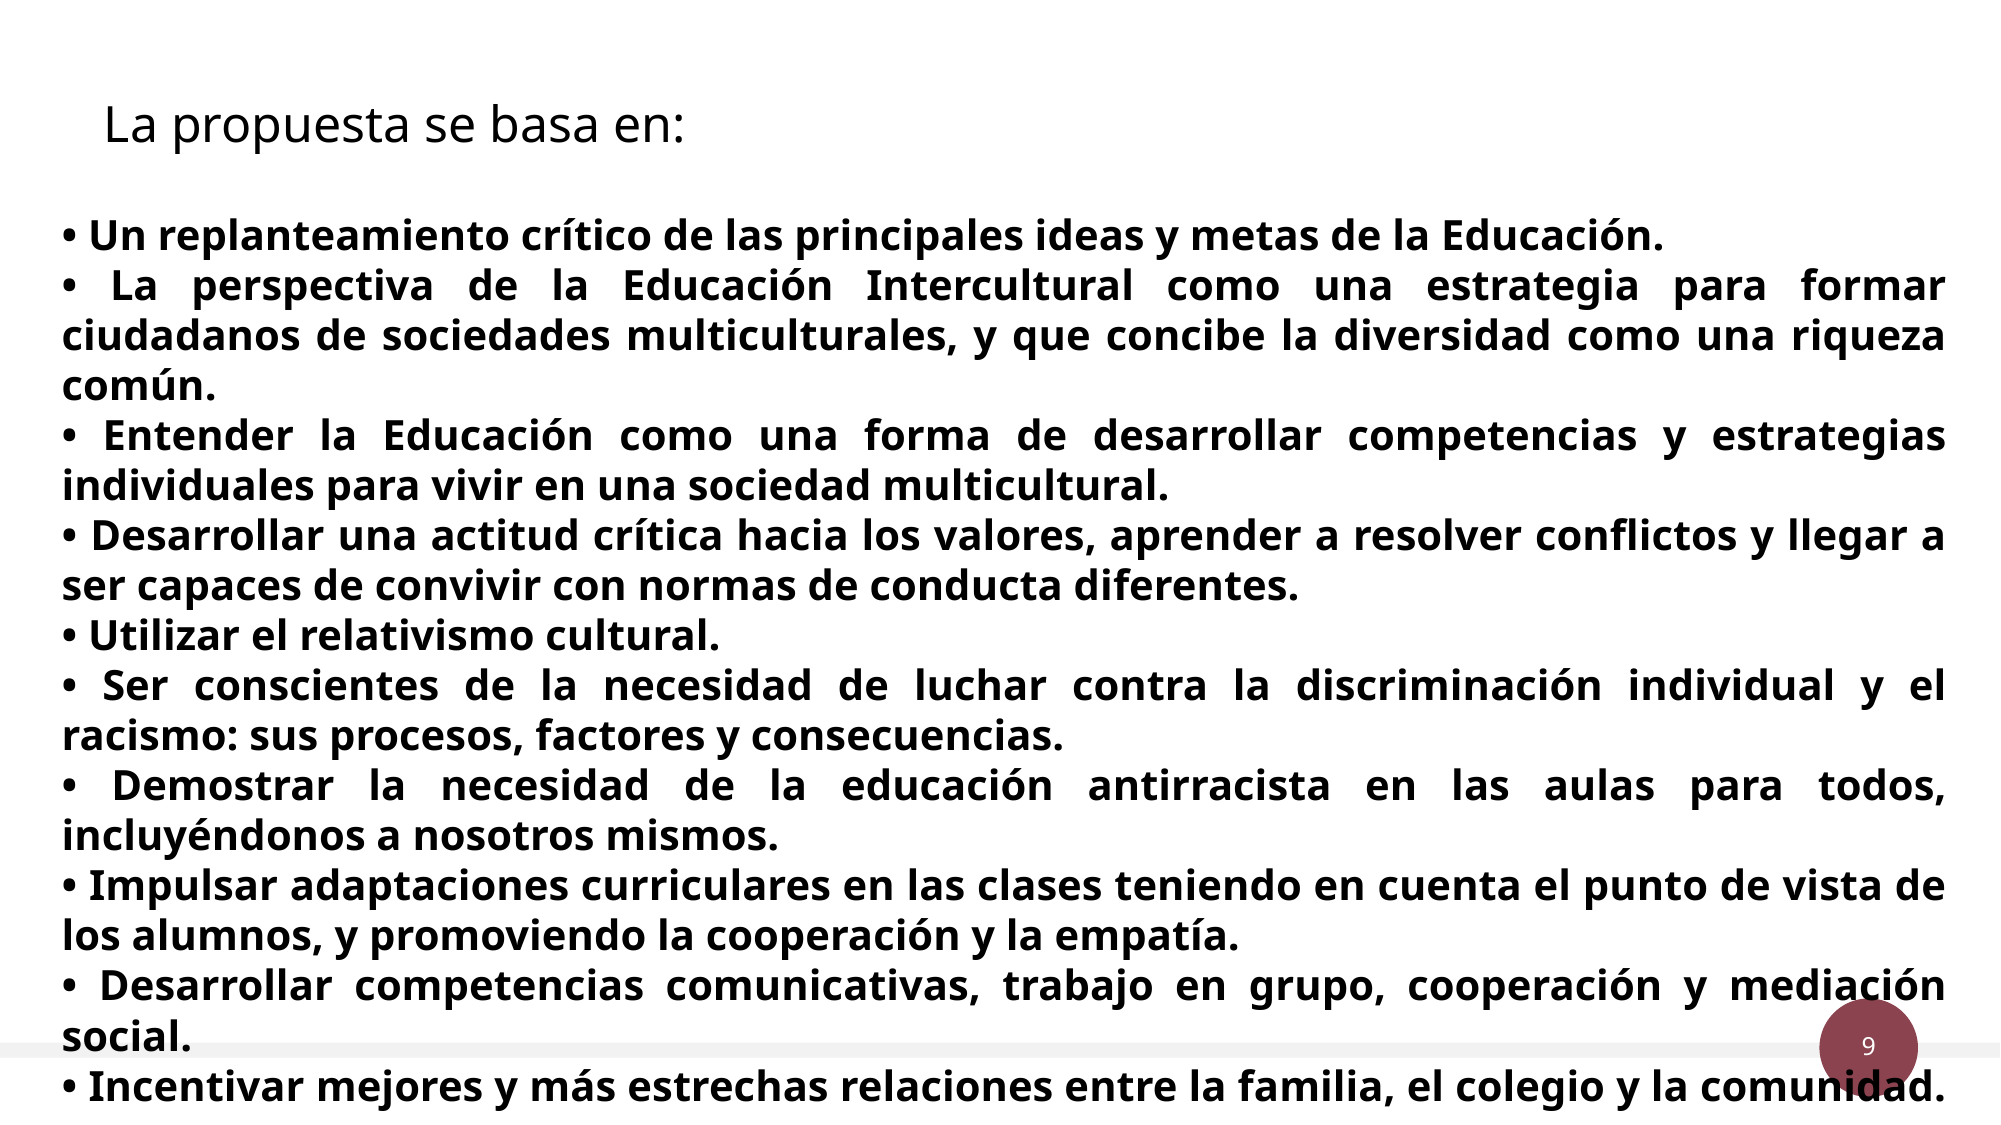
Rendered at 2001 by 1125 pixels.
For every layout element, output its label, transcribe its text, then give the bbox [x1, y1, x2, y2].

text_box • Un replanteamiento crítico de las principales ideas y metas de la Educación. • La perspectiva de la Educación Intercultural como una estrategia para formar ciudadanos de sociedades multiculturales, y que concibe la diversidad como una riqueza común. • Entender la Educación como una forma de desarrollar competencias y estrategias individuales para vivir en una sociedad multicultural. • Desarrollar una actitud crítica hacia los valores, aprender a resolver conflictos y llegar a ser capaces de convivir con normas de conducta diferentes. • Utilizar el relativismo cultural. • Ser conscientes de la necesidad de luchar contra la discriminación individual y el racismo: sus procesos, factores y consecuencias. • Demostrar la necesidad de la educación antirracista en las aulas para todos, incluyéndonos a nosotros mismos. • Impulsar adaptaciones curriculares en las clases teniendo en cuenta el punto de vista de los alumnos, y promoviendo la cooperación y la empatía. • Desarrollar competencias comunicativas, trabajo en grupo, cooperación y mediación social. • Incentivar mejores y más estrechas relaciones entre la familia, el colegio y la comunidad. • Valorar y evaluar todo el proceso de enseñanza/aprendizaje, en vez de únicamente los conocimientos de los alumnos. [46, 201, 1963, 1125]
title La propuesta se basa en: [103, 91, 1879, 163]
